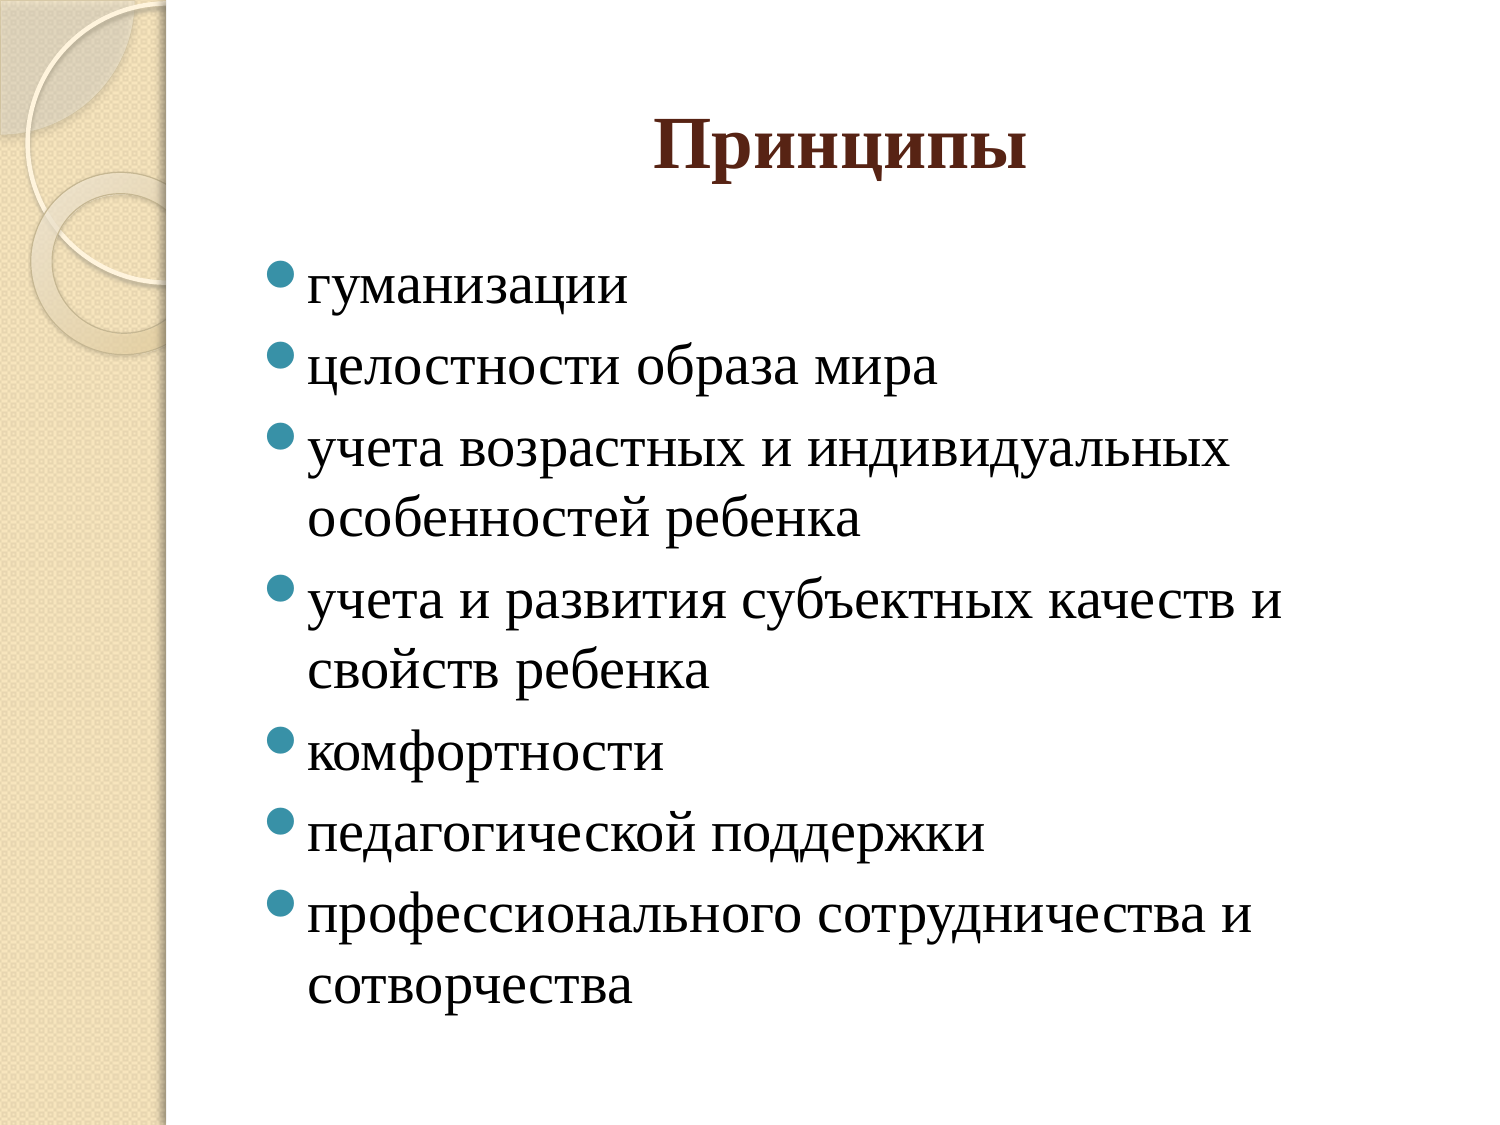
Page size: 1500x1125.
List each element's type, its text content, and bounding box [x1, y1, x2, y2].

list гуманизации целостности образа мира учета возрастных и индивидуальных особенностей ребенка учета и развития субъектных качеств и свойств ребенка комфортности педагогической поддержки профессионального сотрудничества и сотворчества [235, 237, 1466, 1025]
title Принципы [235, 45, 1466, 233]
